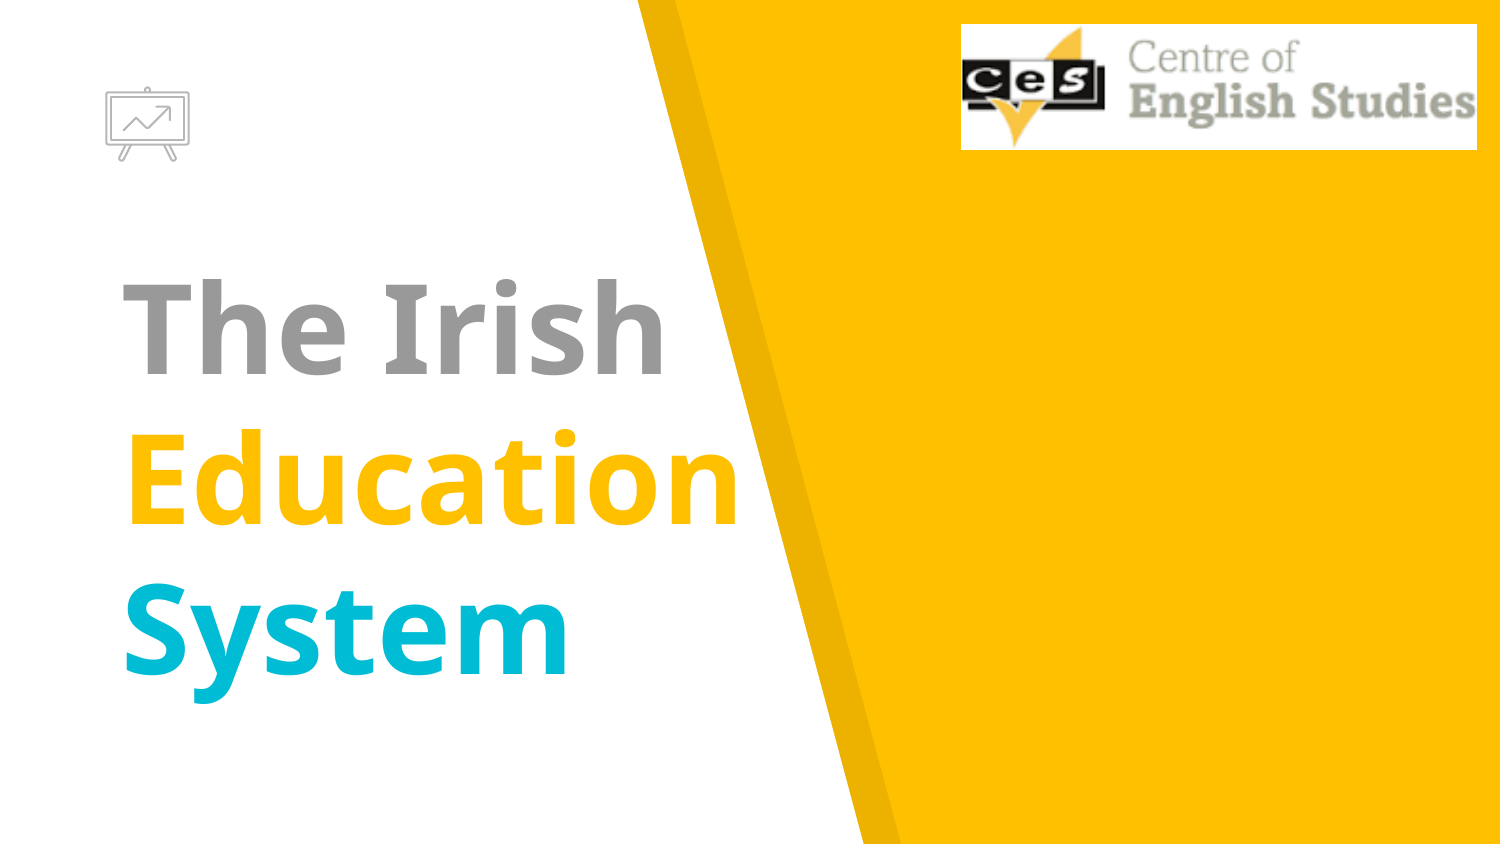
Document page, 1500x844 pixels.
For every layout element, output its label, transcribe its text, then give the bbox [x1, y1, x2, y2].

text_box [106, 87, 189, 161]
picture [961, 24, 1478, 151]
title The Irish Education System [106, 520, 801, 715]
